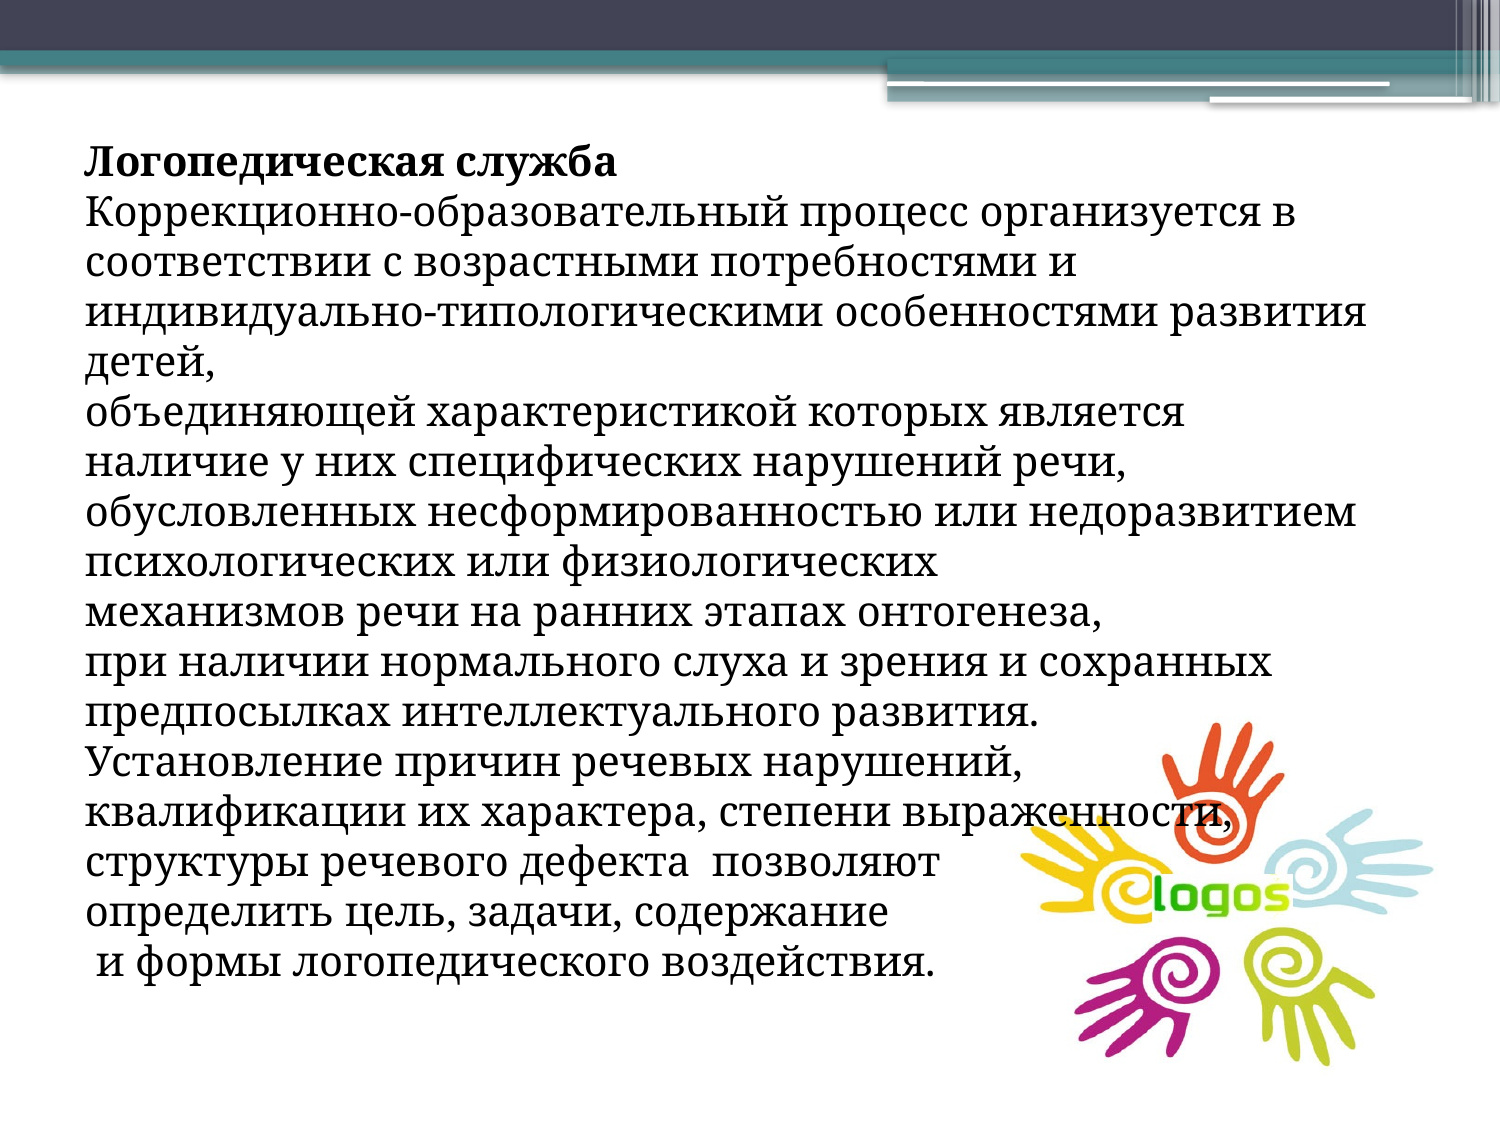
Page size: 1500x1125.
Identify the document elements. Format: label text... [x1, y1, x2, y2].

picture [1007, 702, 1454, 1078]
text_box Логопедическая служба Коррекционно-образовательный процесс организуется в соответствии с возрастными потребностями и индивидуально-типологическими особенностями развития детей, объединяющей характеристикой которых является наличие у них специфических нарушений речи, обусловленных несформированностью или недоразвитием психологических или физиологических механизмов речи на ранних этапах онтогенеза, при наличии нормального слуха и зрения и сохранных предпосылках интеллектуального развития. Установление причин речевых нарушений, квалификации их характера, степени выраженности, структуры речевого дефекта позволяют определить цель, задачи, содержание и формы логопедического воздействия. [70, 82, 1454, 1052]
